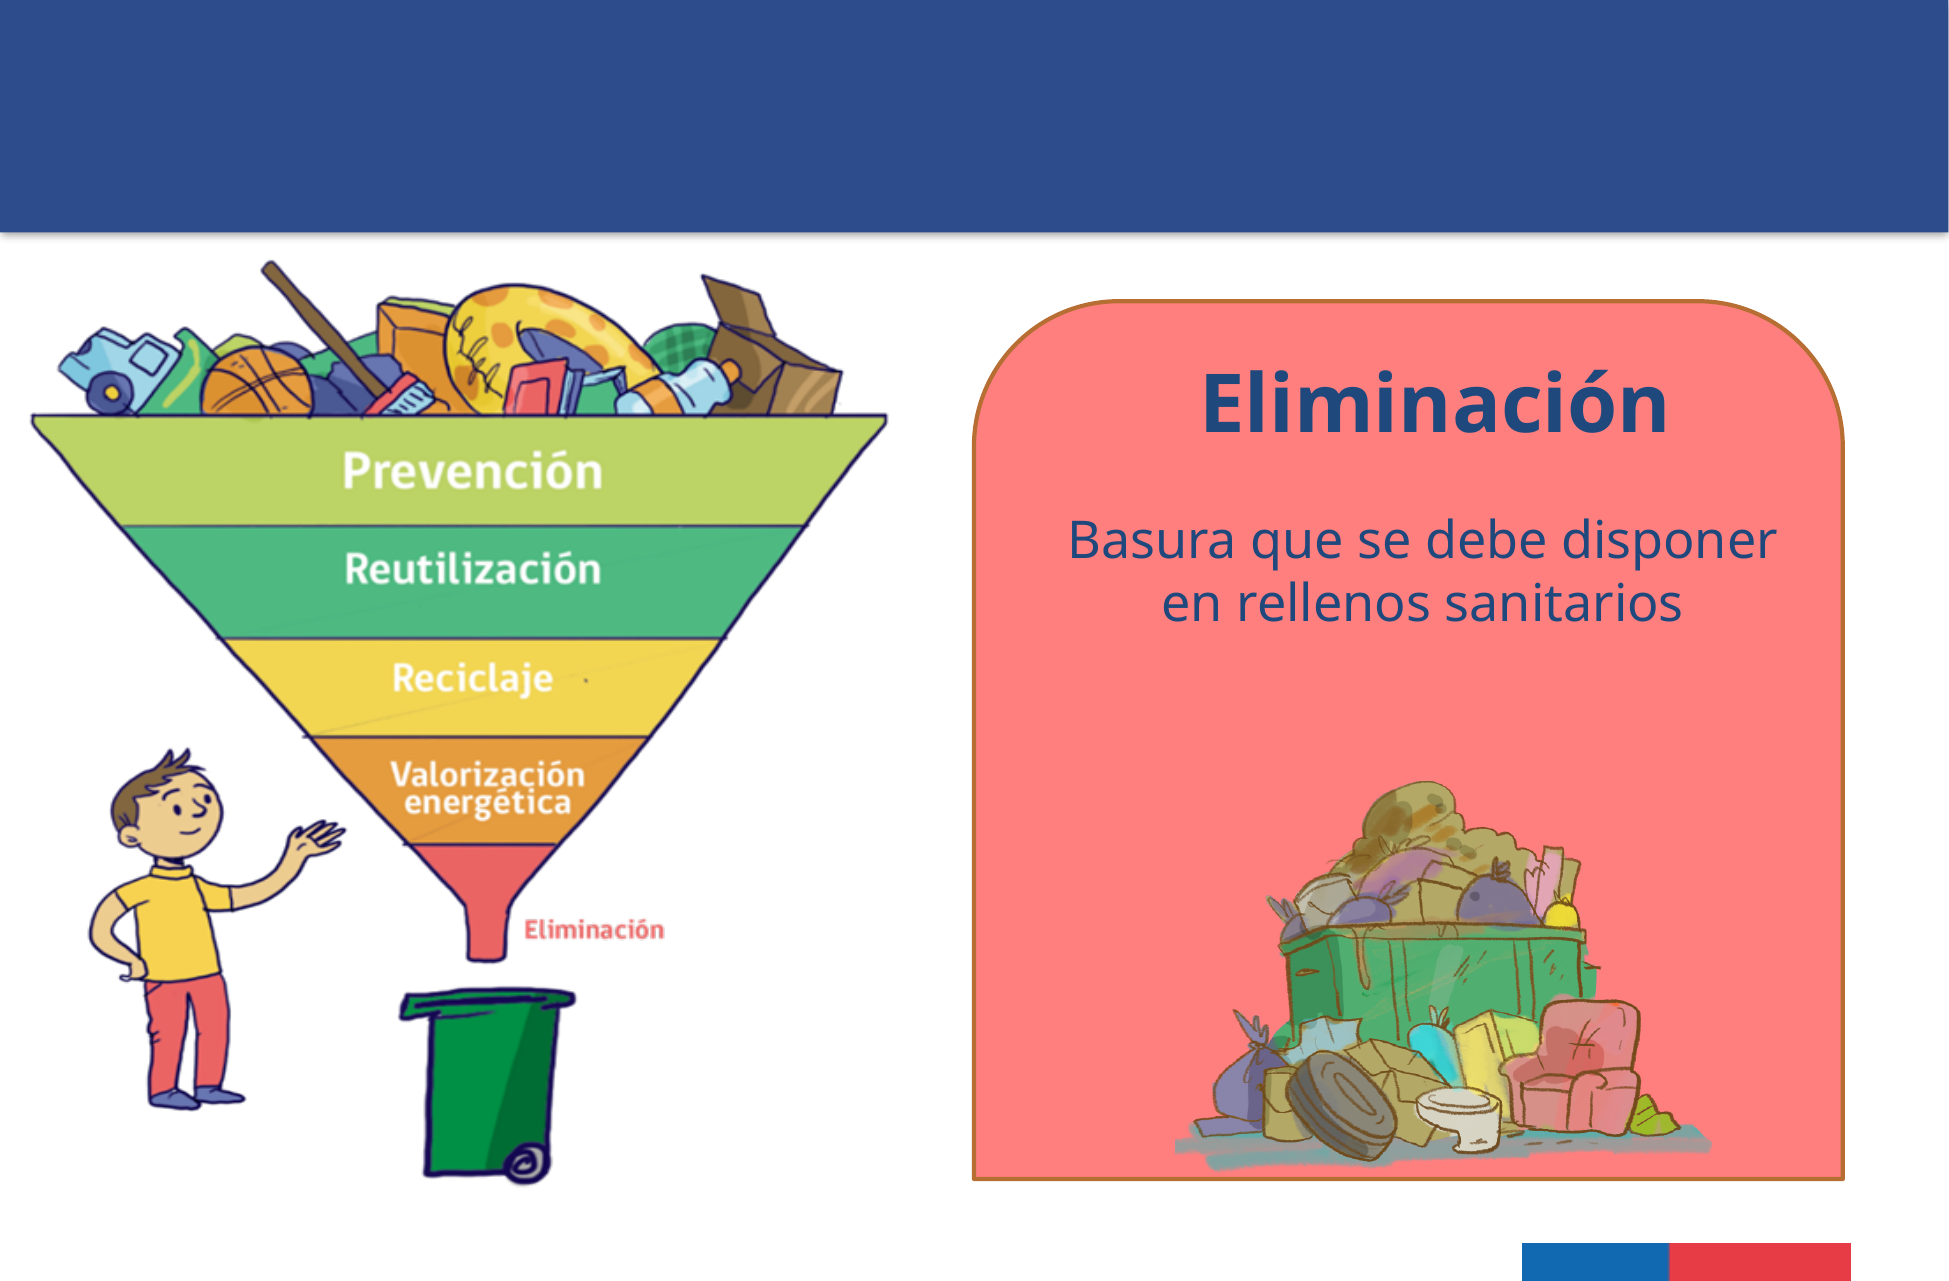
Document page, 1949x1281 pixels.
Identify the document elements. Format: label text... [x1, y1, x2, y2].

text_box [971, 299, 1845, 1182]
text_box Eliminación [1082, 342, 1788, 459]
text_box Basura que se debe disponer en rellenos sanitarios [1035, 497, 1811, 641]
picture [0, 215, 975, 1238]
picture [1138, 752, 1746, 1183]
picture [1522, 1243, 1851, 1281]
